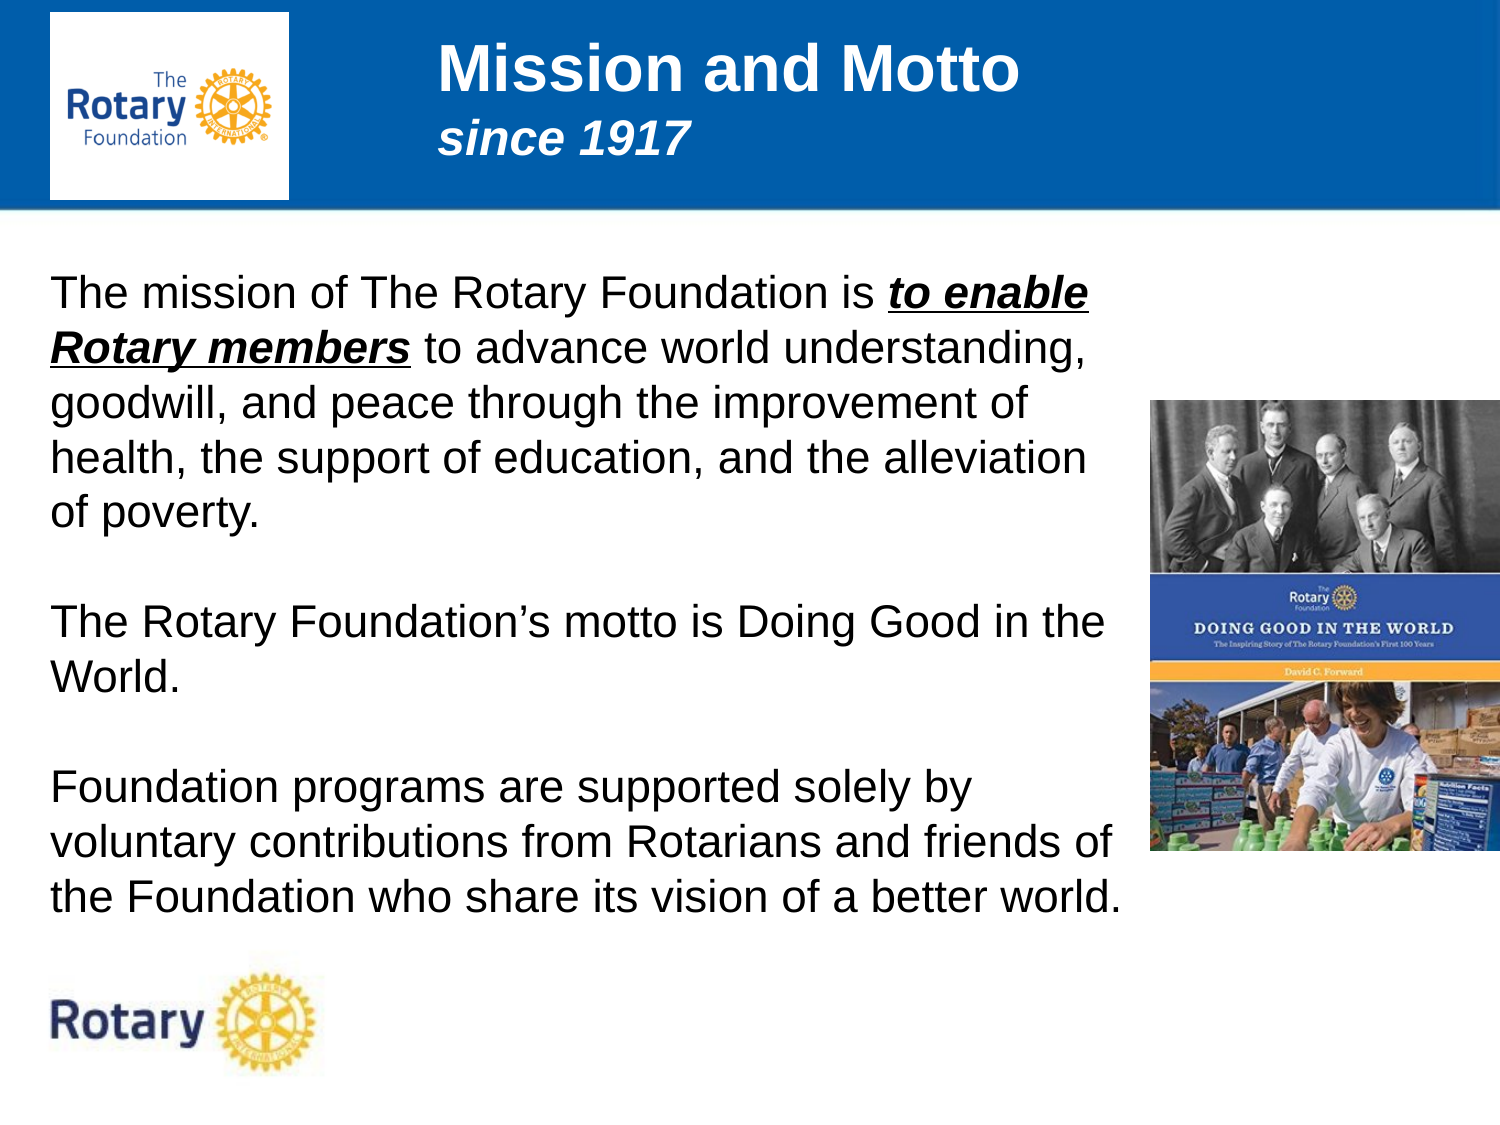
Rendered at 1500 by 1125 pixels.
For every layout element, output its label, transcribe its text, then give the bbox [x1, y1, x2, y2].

list The mission of The Rotary Foundation is to enable Rotary members to advance world understanding, goodwill, and peace through the improvement of health, the support of education, and the alleviation of poverty. The Rotary Foundation’s motto is Doing Good in the World. Foundation programs are supported solely by voluntary contributions from Rotarians and friends of the Foundation who share its vision of a better world. [50, 262, 1126, 963]
picture [0, 0, 1500, 1125]
title Mission and Motto since 1917 [437, 25, 1417, 167]
